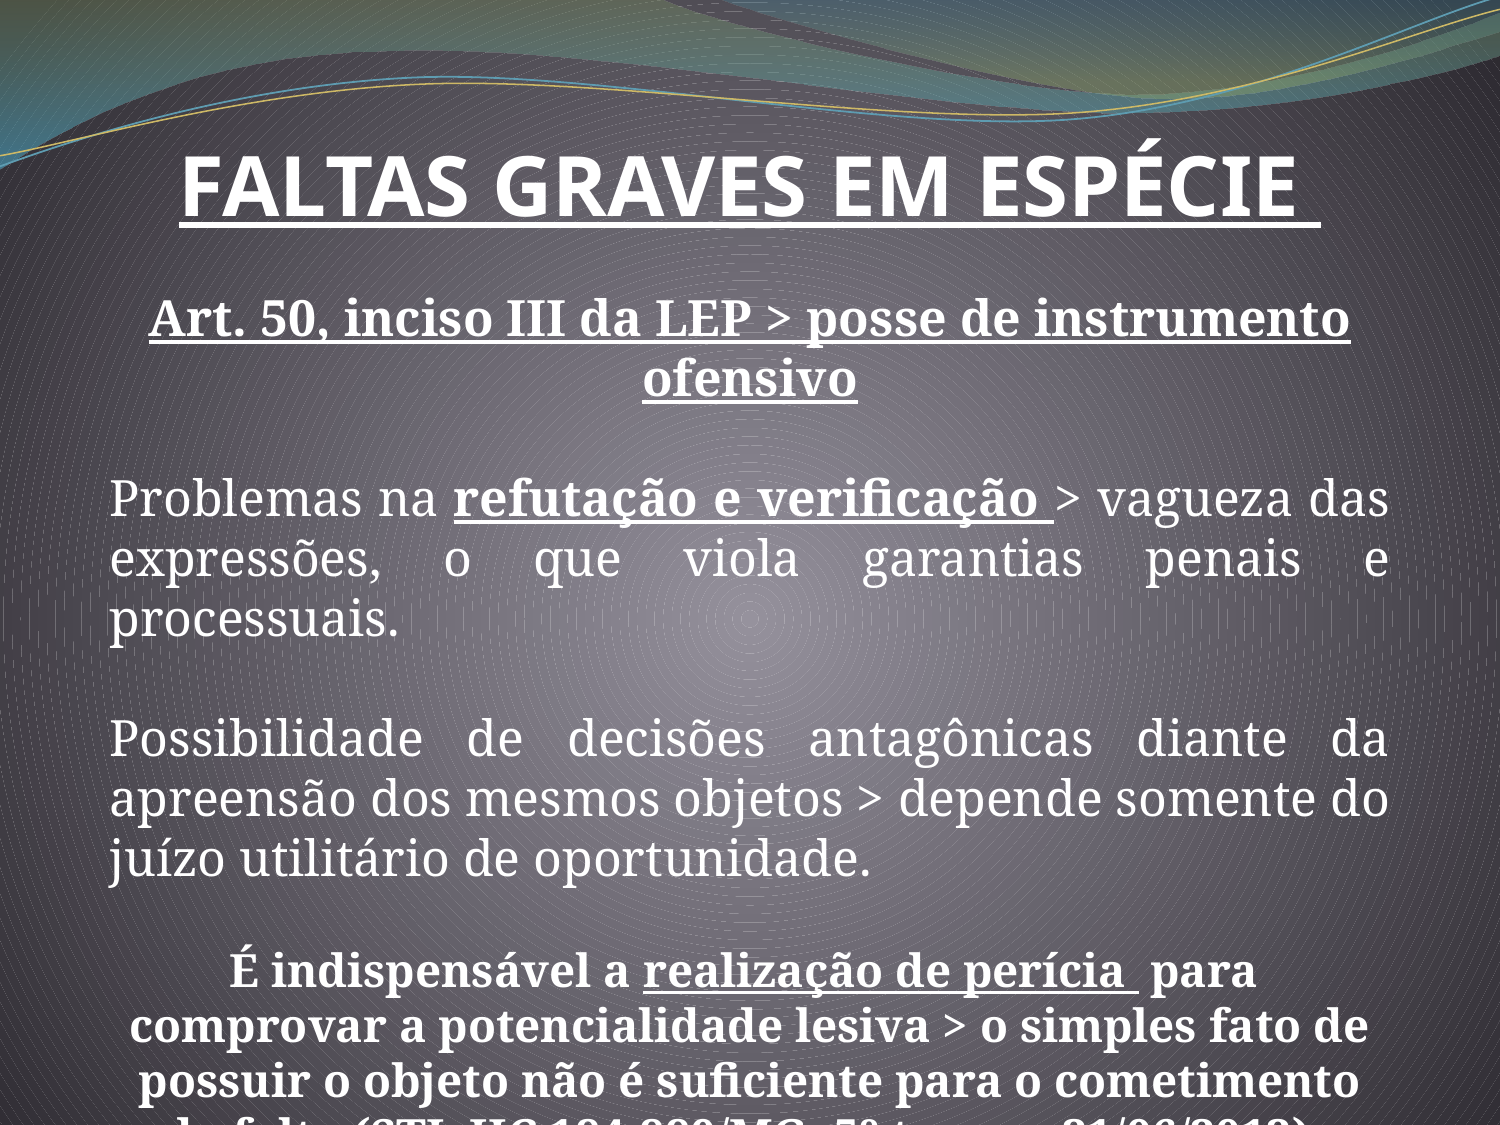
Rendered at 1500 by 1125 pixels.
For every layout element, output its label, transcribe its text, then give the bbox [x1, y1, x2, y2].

text_box Art. 50, inciso III da LEP > posse de instrumento ofensivo Problemas na refutação e verificação > vagueza das expressões, o que viola garantias penais e processuais. Possibilidade de decisões antagônicas diante da apreensão dos mesmos objetos > depende somente do juízo utilitário de oportunidade. É indispensável a realização de perícia para comprovar a potencialidade lesiva > o simples fato de possuir o objeto não é suficiente para o cometimento da falta (STJ, HC 184.880/MG, 5º turma, 21/06/2012). [94, 278, 1406, 1125]
text_box FALTAS GRAVES EM ESPÉCIE [0, 125, 1500, 258]
